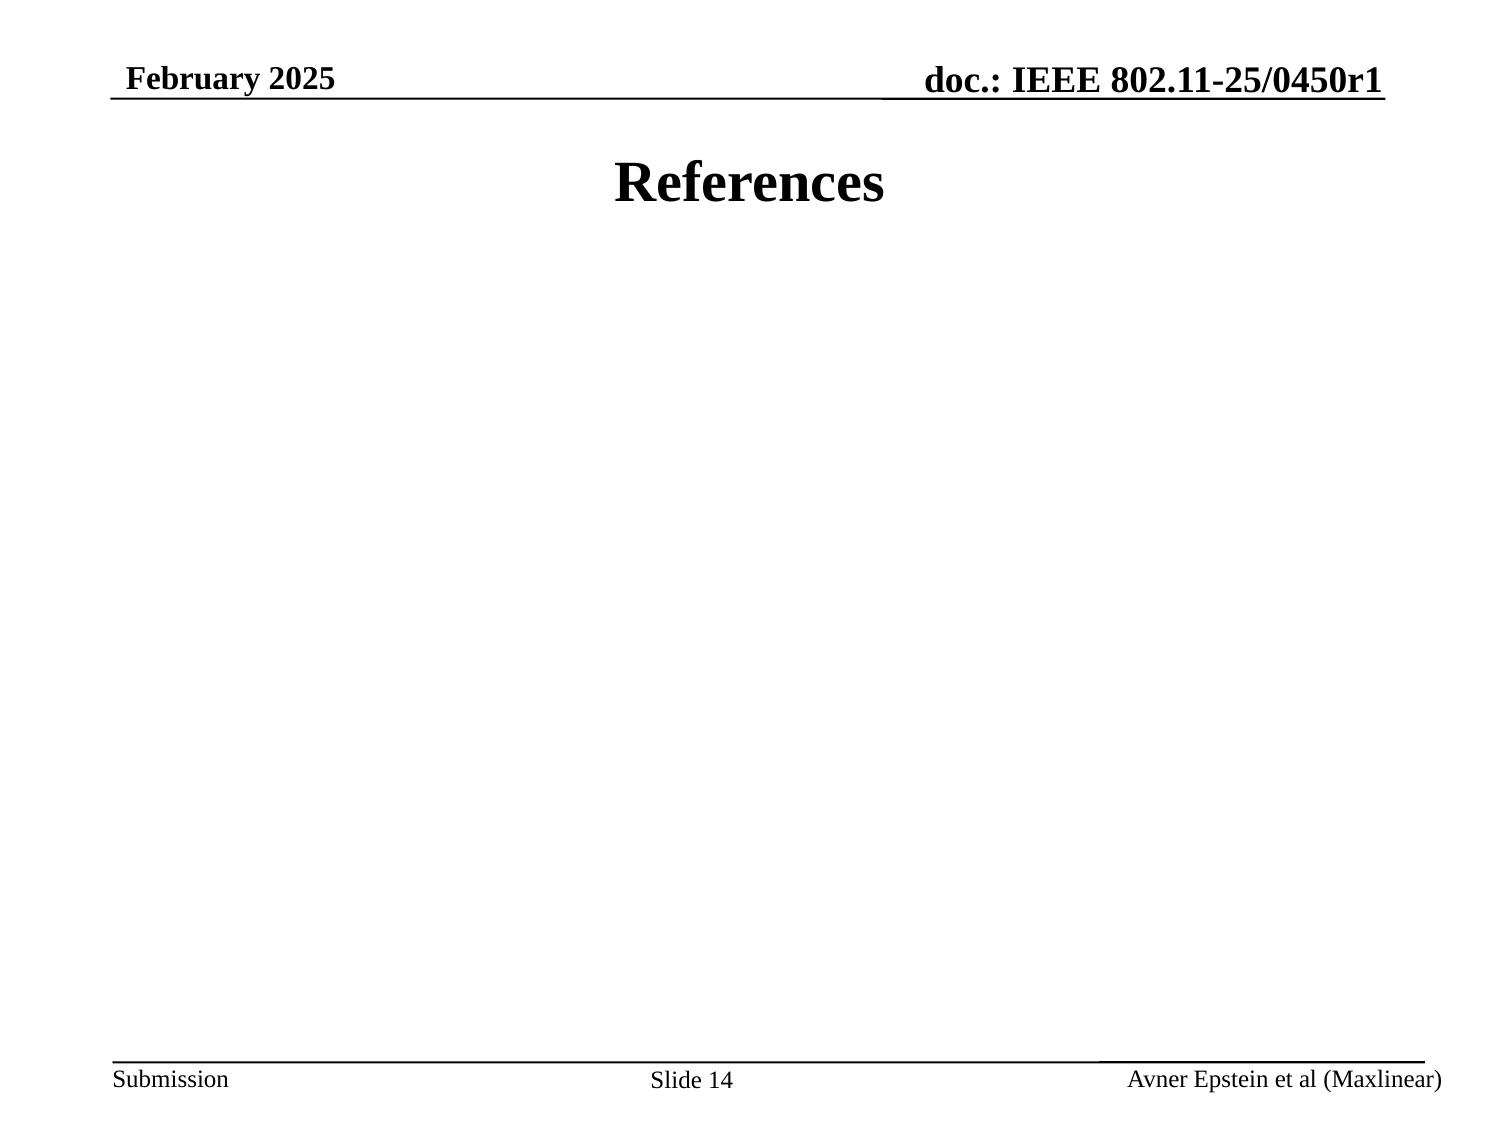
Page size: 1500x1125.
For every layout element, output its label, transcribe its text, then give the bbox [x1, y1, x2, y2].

title References [112, 133, 1388, 222]
